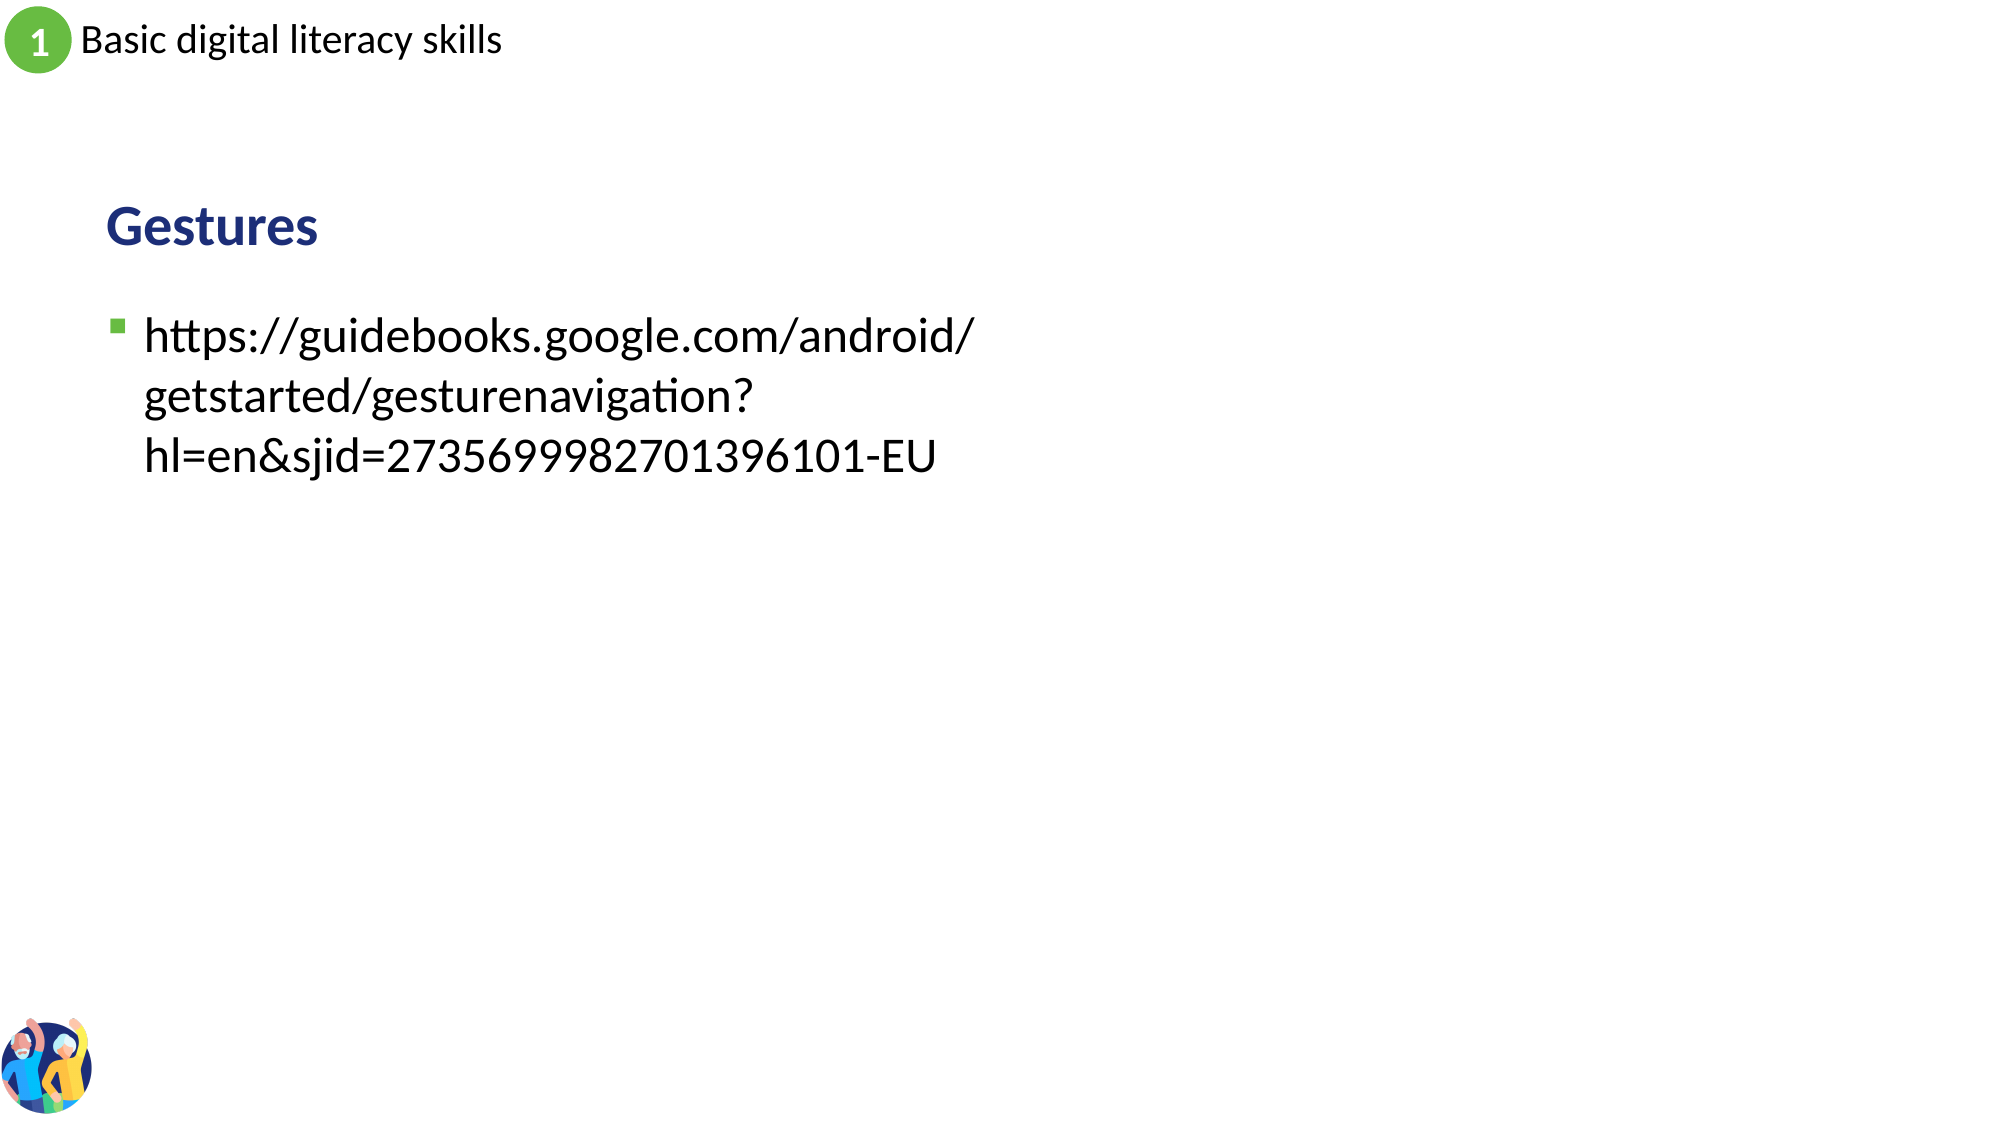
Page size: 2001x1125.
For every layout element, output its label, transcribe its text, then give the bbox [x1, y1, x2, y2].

picture [1, 1007, 99, 1125]
title Gestures [91, 177, 1906, 277]
list https://guidebooks.google.com/android/getstarted/gesturenavigation?hl=en&sjid=2735699982701396101-EU [91, 295, 1052, 1043]
